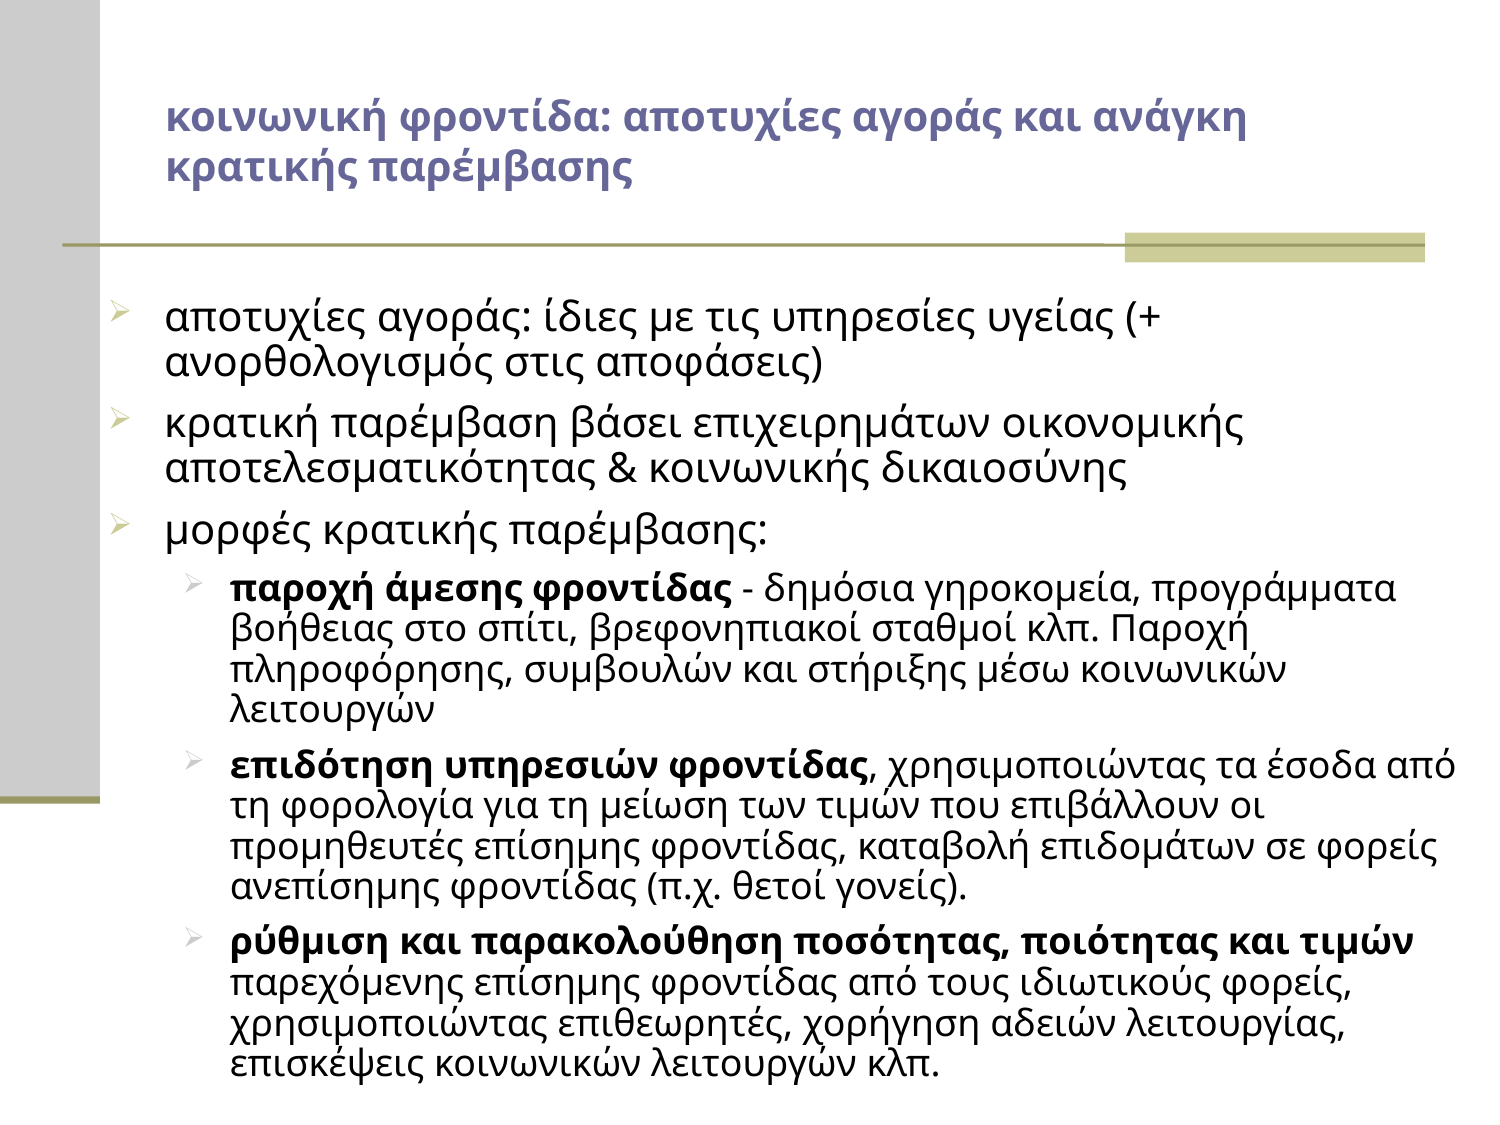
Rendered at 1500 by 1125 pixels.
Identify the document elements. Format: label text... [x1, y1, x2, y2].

list αποτυχίες αγοράς: ίδιες με τις υπηρεσίες υγείας (+ ανορθολογισμός στις αποφάσεις) κρατική παρέμβαση βάσει επιχειρημάτων οικονομικής αποτελεσματικότητας & κοινωνικής δικαιοσύνης μορφές κρατικής παρέμβασης: παροχή άμεσης φροντίδας - δημόσια γηροκομεία, προγράμματα βοήθειας στο σπίτι, βρεφονηπιακοί σταθμοί κλπ. Παροχή πληροφόρησης, συμβουλών και στήριξης μέσω κοινωνικών λειτουργών επιδότηση υπηρεσιών φροντίδας, χρησιμοποιώντας τα έσοδα από τη φορολογία για τη μείωση των τιμών που επιβάλλουν οι προμηθευτές επίσημης φροντίδας, καταβολή επιδομάτων σε φορείς ανεπίσημης φροντίδας (π.χ. θετοί γονείς). ρύθμιση και παρακολούθηση ποσότητας, ποιότητας και τιμών παρεχόμενης επίσημης φροντίδας από τους ιδιωτικούς φορείς, χρησιμοποιώντας επιθεωρητές, χορήγηση αδειών λειτουργίας, επισκέψεις κοινωνικών λειτουργών κλπ. [92, 287, 1483, 1118]
title κοινωνική φροντίδα: αποτυχίες αγοράς και ανάγκη κρατικής παρέμβασης [150, 45, 1425, 234]
